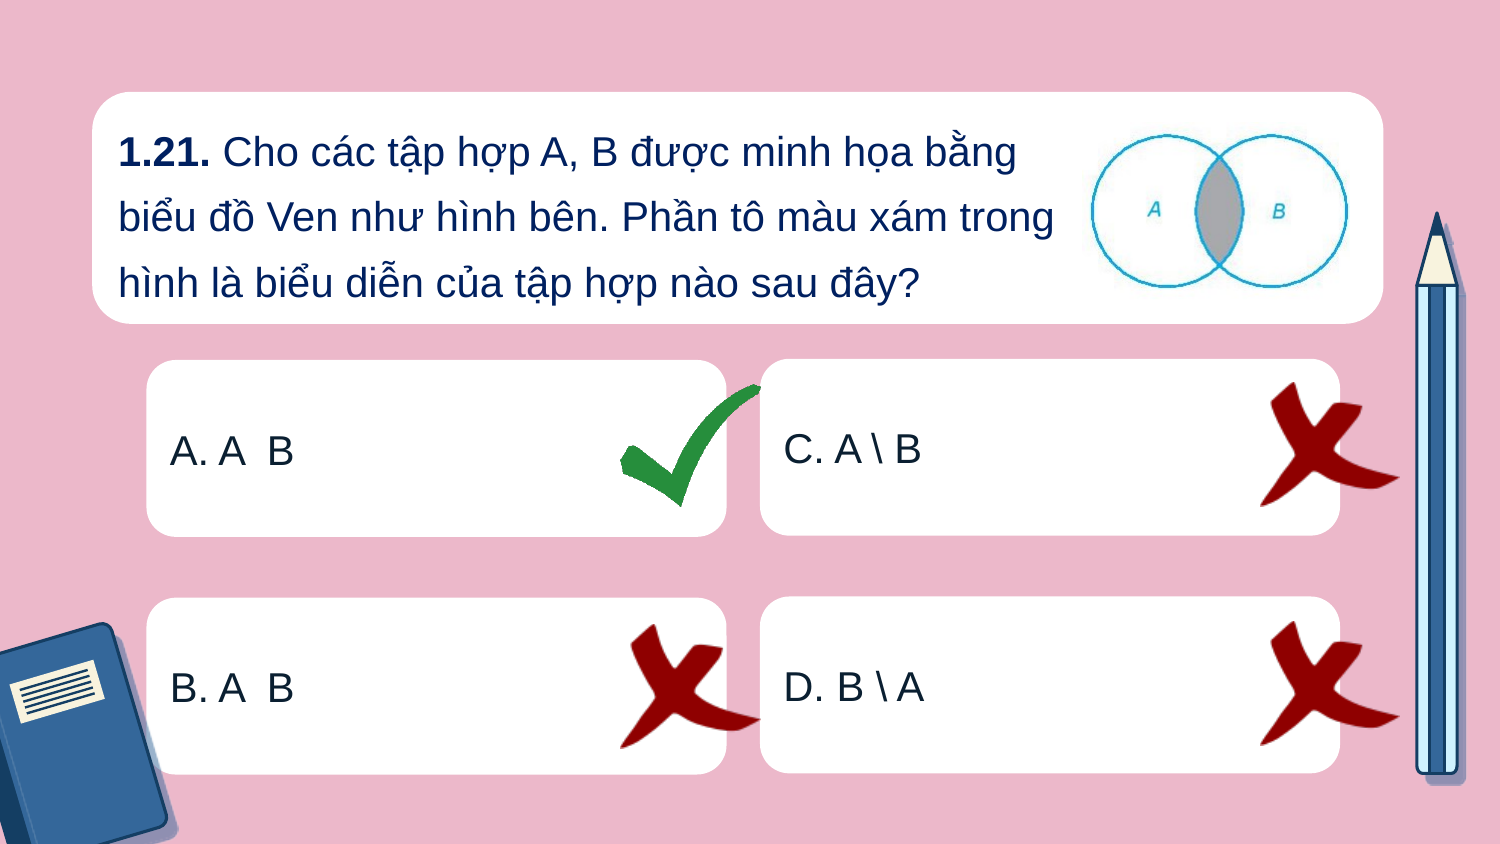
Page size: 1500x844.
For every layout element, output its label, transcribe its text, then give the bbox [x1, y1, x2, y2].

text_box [1416, 212, 1458, 774]
text_box C. A \ B [758, 356, 1342, 538]
text_box 1.21. Cho các tập hợp A, B được minh họa bằng biểu đồ Ven như hình bên. Phần tô màu xám trong hình là biểu diễn của tập hợp nào sau đây? [90, 89, 1386, 326]
picture [620, 384, 761, 507]
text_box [0, 639, 143, 844]
text_box D. B \ A [758, 594, 1342, 776]
picture [620, 623, 761, 749]
picture [1082, 121, 1350, 300]
picture [1259, 381, 1400, 507]
picture [1259, 620, 1400, 746]
